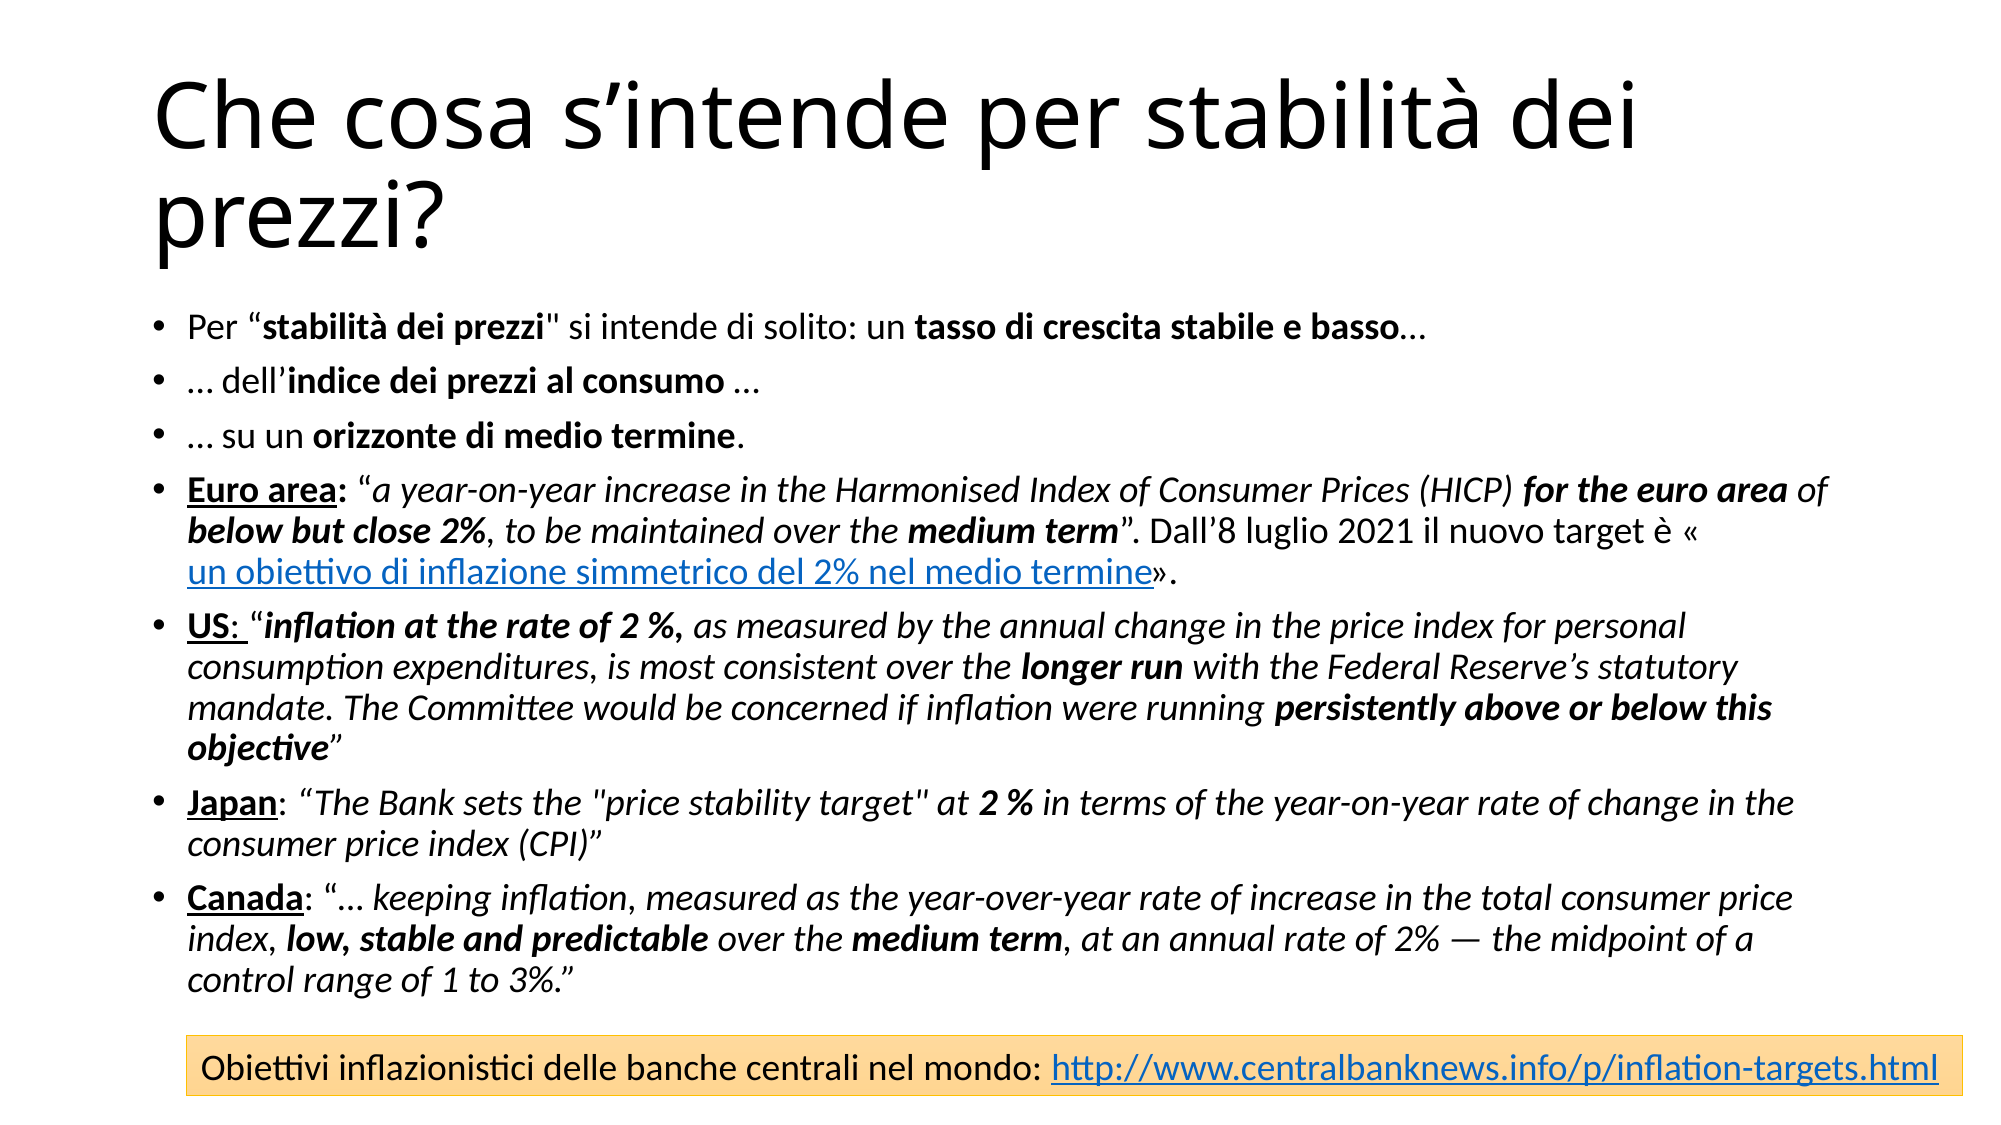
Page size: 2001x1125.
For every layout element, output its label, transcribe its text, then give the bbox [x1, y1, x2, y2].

text_box Obiettivi inflazionistici delle banche centrali nel mondo: http://www.centralbanknews.info/p/inflation-targets.html [186, 1035, 1963, 1096]
title Che cosa s’intende per stabilità dei prezzi? [137, 59, 1863, 278]
list Per “stabilità dei prezzi" si intende di solito: un tasso di crescita stabile e basso… … dell’indice dei prezzi al consumo … … su un orizzonte di medio termine. Euro area: “a year-on-year increase in the Harmonised Index of Consumer Prices (HICP) for the euro area of below but close 2%, to be maintained over the medium term”. Dall’8 luglio 2021 il nuovo target è «un obiettivo di inflazione simmetrico del 2% nel medio termine». US: “inflation at the rate of 2 %, as measured by the annual change in the price index for personal consumption expenditures, is most consistent over the longer run with the Federal Reserve’s statutory mandate. The Committee would be concerned if inflation were running persistently above or below this objective” Japan: “The Bank sets the "price stability target" at 2 % in terms of the year-on-year rate of change in the consumer price index (CPI)” Canada: “… keeping inflation, measured as the year-over-year rate of increase in the total consumer price index, low, stable and predictable over the medium term, at an annual rate of 2% — the midpoint of a control range of 1 to 3%.” [137, 299, 1863, 1014]
